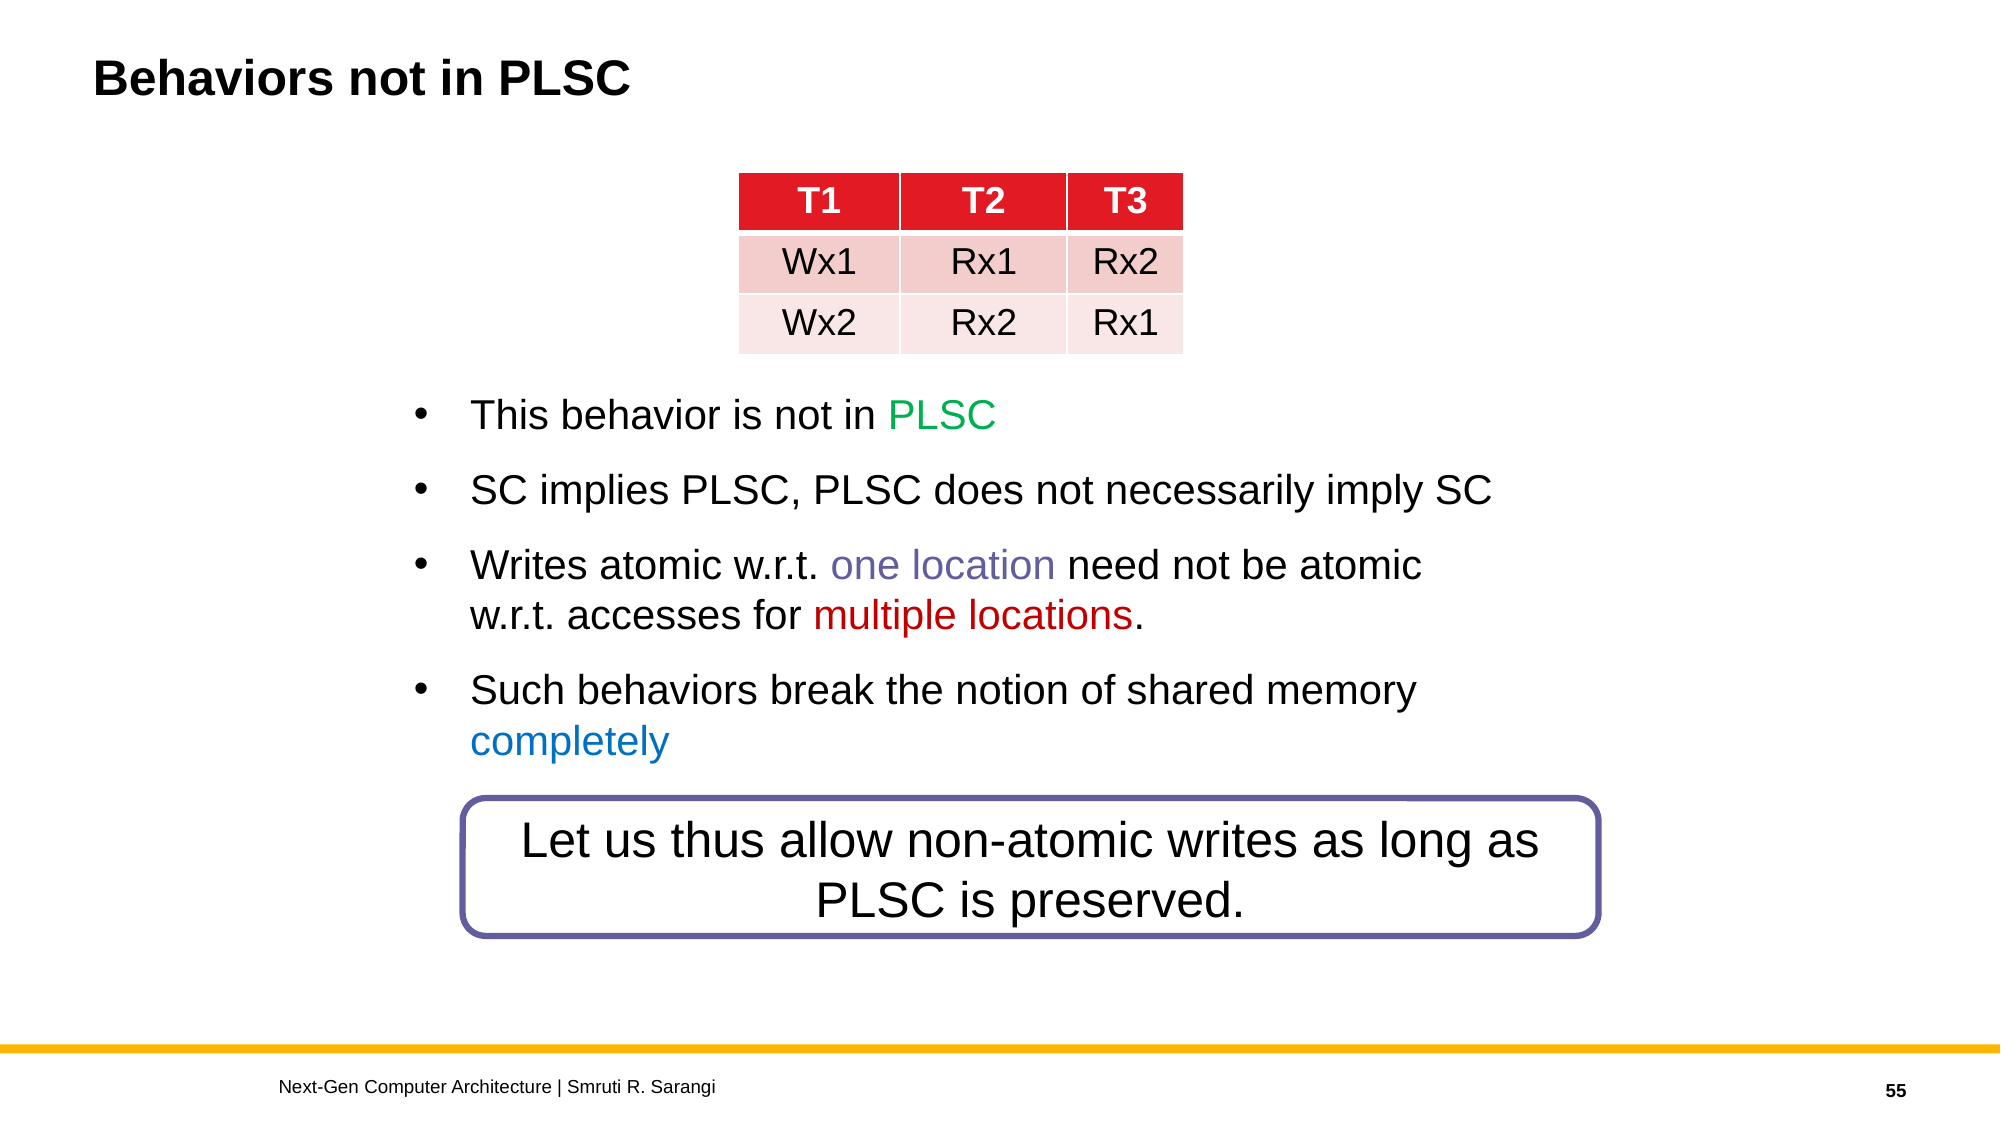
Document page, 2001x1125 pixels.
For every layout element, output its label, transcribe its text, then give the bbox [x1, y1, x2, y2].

table_cell Rx2 [901, 295, 1066, 354]
table_header T3 [1068, 173, 1183, 230]
table_cell Rx1 [1068, 295, 1183, 354]
list This behavior is not in PLSC SC implies PLSC, PLSC does not necessarily imply SC Writes atomic w.r.t. one location need not be atomic w.r.t. accesses for multiple locations. Such behaviors break the notion of shared memory completely [398, 380, 1524, 777]
table_cell Rx1 [901, 236, 1066, 293]
slide_number 55 [1711, 1071, 1922, 1109]
title Behaviors not in PLSC [78, 45, 1578, 180]
table_cell Wx1 [739, 236, 899, 293]
text_box Let us thus allow non-atomic writes as long as PLSC is preserved. [461, 797, 1600, 937]
table_cell Wx2 [739, 295, 899, 354]
table_header T1 [739, 173, 899, 230]
table_header T2 [901, 173, 1066, 230]
footer Next-Gen Computer Architecture | Smruti R. Sarangi [263, 1067, 1464, 1105]
table_cell Rx2 [1068, 236, 1183, 293]
